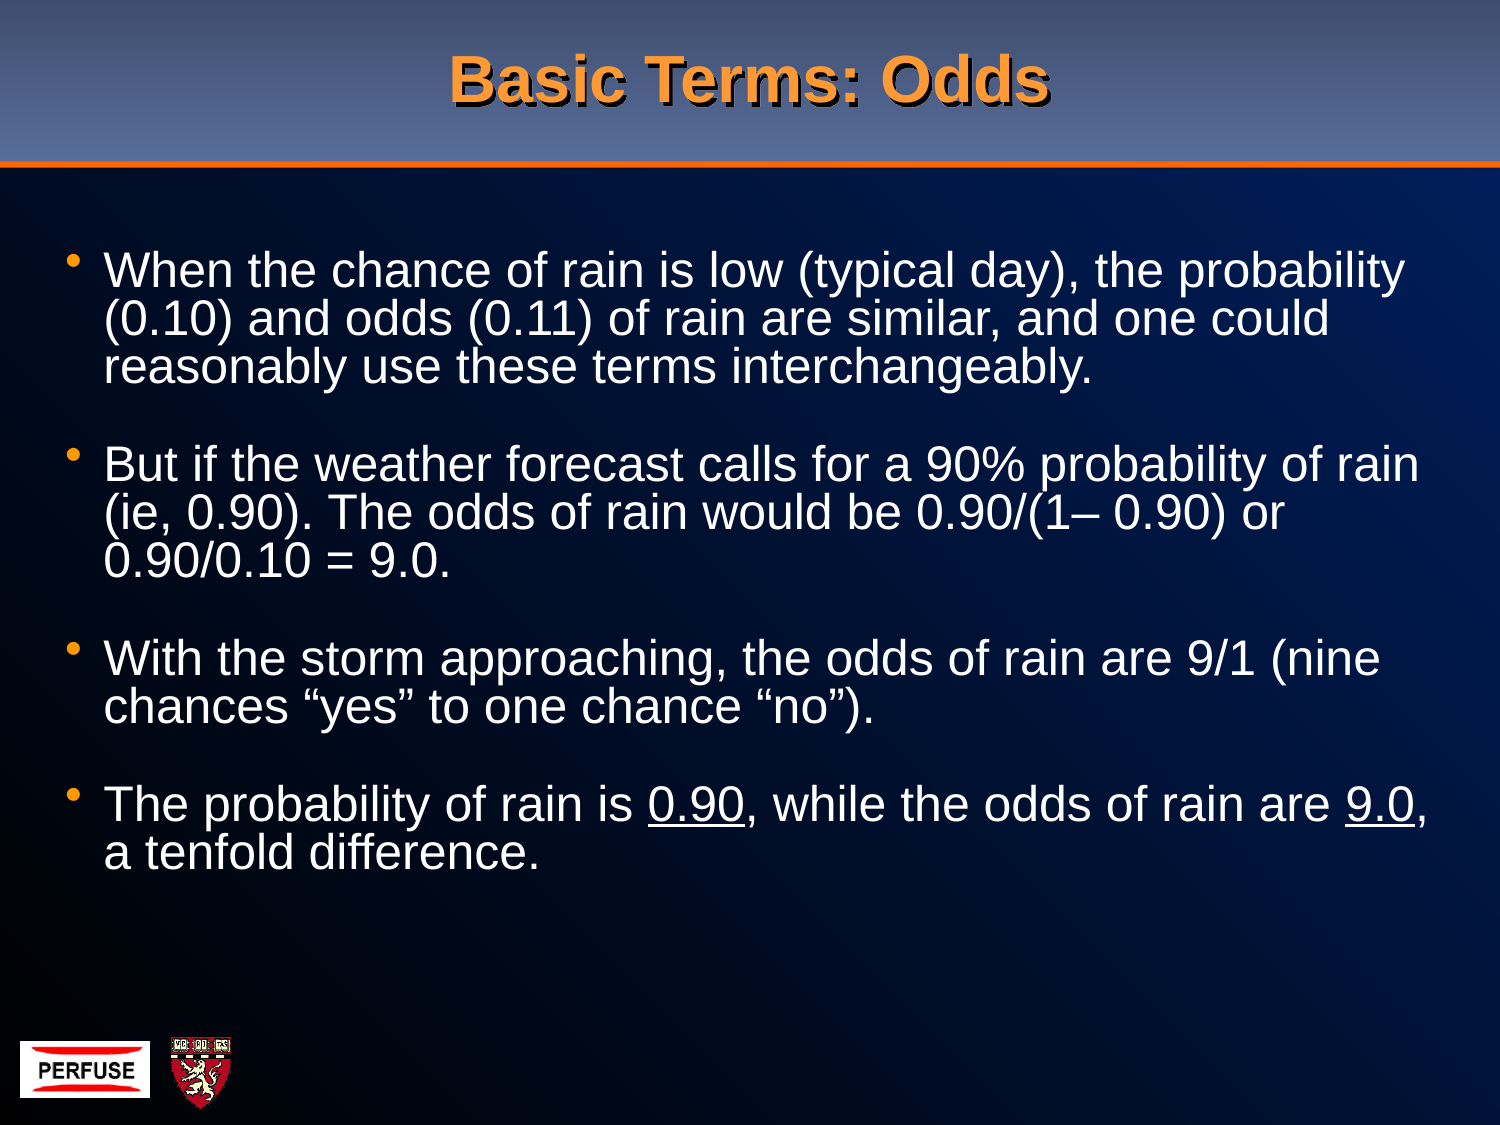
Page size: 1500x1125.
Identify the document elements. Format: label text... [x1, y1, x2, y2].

list When the chance of rain is low (typical day), the probability (0.10) and odds (0.11) of rain are similar, and one could reasonably use these terms interchangeably. But if the weather forecast calls for a 90% probability of rain (ie, 0.90). The odds of rain would be 0.90/(1– 0.90) or 0.90/0.10 = 9.0. With the storm approaching, the odds of rain are 9/1 (nine chances “yes” to one chance “no”). The probability of rain is 0.90, while the odds of rain are 9.0, a tenfold difference. [49, 241, 1451, 963]
picture [20, 1041, 150, 1098]
picture [168, 1034, 234, 1110]
title Basic Terms: Odds [0, 0, 1500, 164]
